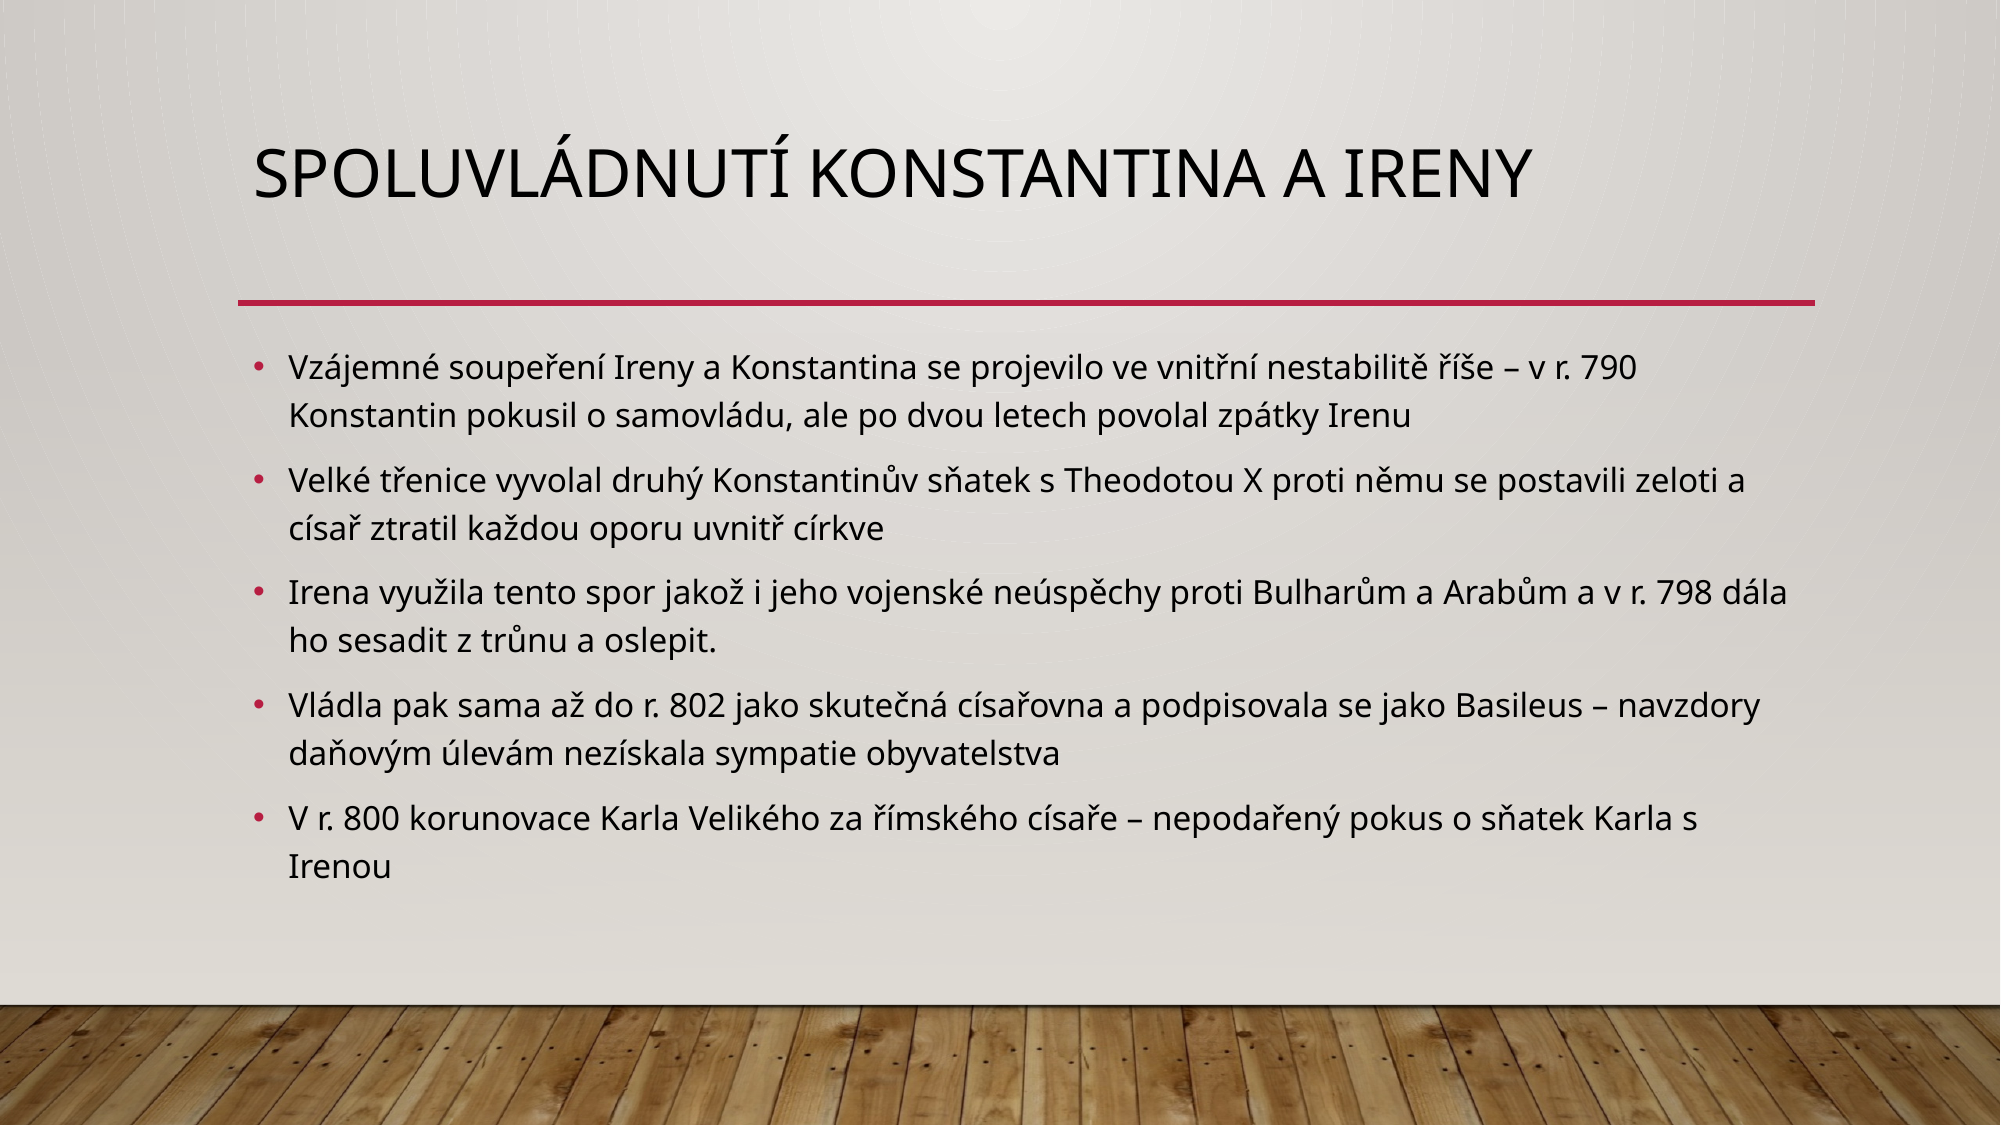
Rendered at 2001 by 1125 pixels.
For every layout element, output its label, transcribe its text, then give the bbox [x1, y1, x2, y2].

title Spoluvládnutí Konstantina a ireny [238, 131, 1814, 305]
picture [0, 1005, 2000, 1125]
list Vzájemné soupeření Ireny a Konstantina se projevilo ve vnitřní nestabilitě říše – v r. 790 Konstantin pokusil o samovládu, ale po dvou letech povolal zpátky Irenu Velké třenice vyvolal druhý Konstantinův sňatek s Theodotou X proti němu se postavili zeloti a císař ztratil každou oporu uvnitř církve Irena využila tento spor jakož i jeho vojenské neúspěchy proti Bulharům a Arabům a v r. 798 dála ho sesadit z trůnu a oslepit. Vládla pak sama až do r. 802 jako skutečná císařovna a podpisovala se jako Basileus – navzdory daňovým úlevám nezískala sympatie obyvatelstva V r. 800 korunovace Karla Velikého za římského císaře – nepodařený pokus o sňatek Karla s Irenou [238, 330, 1814, 897]
